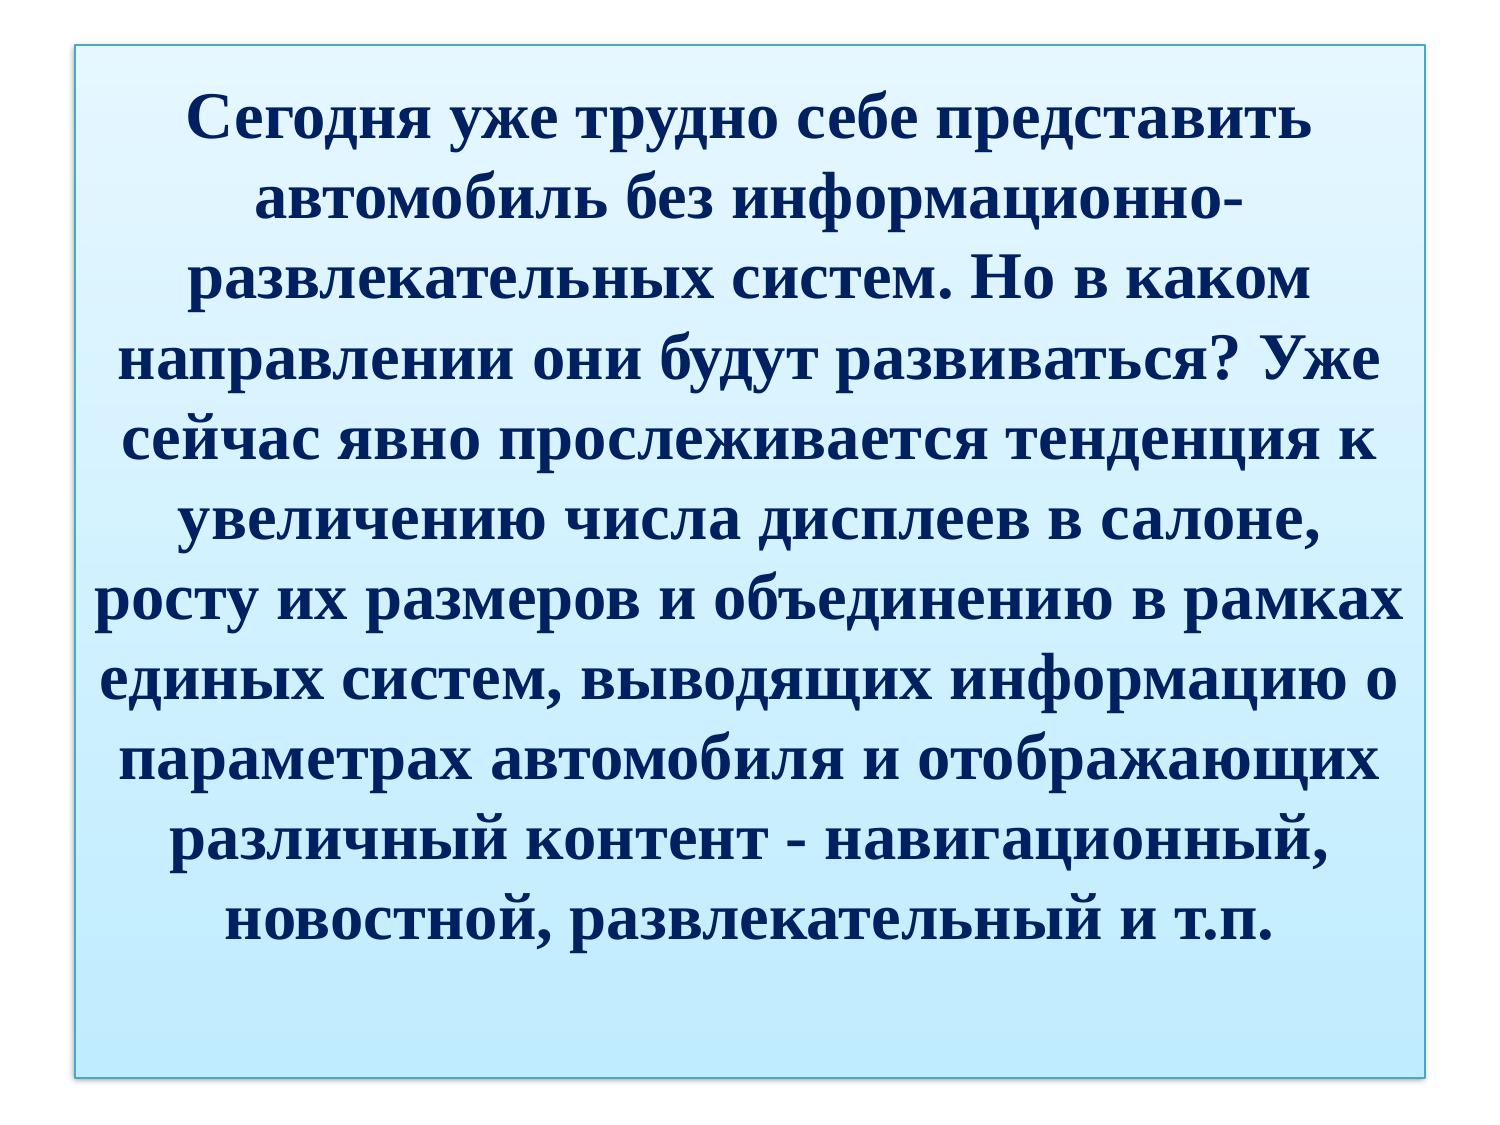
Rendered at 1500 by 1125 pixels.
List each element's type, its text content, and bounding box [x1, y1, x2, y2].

title Сегодня уже трудно себе представить автомобиль без информационно-развлекательных систем. Но в каком направлении они будут развиваться? Уже сейчас явно прослеживается тенденция к увеличению числа дисплеев в салоне, росту их размеров и объединению в рамках единых систем, выводящих информацию о параметрах автомобиля и отображающих различный контент - навигационный, новостной, развлекательный и т.п. [74, 44, 1426, 1079]
